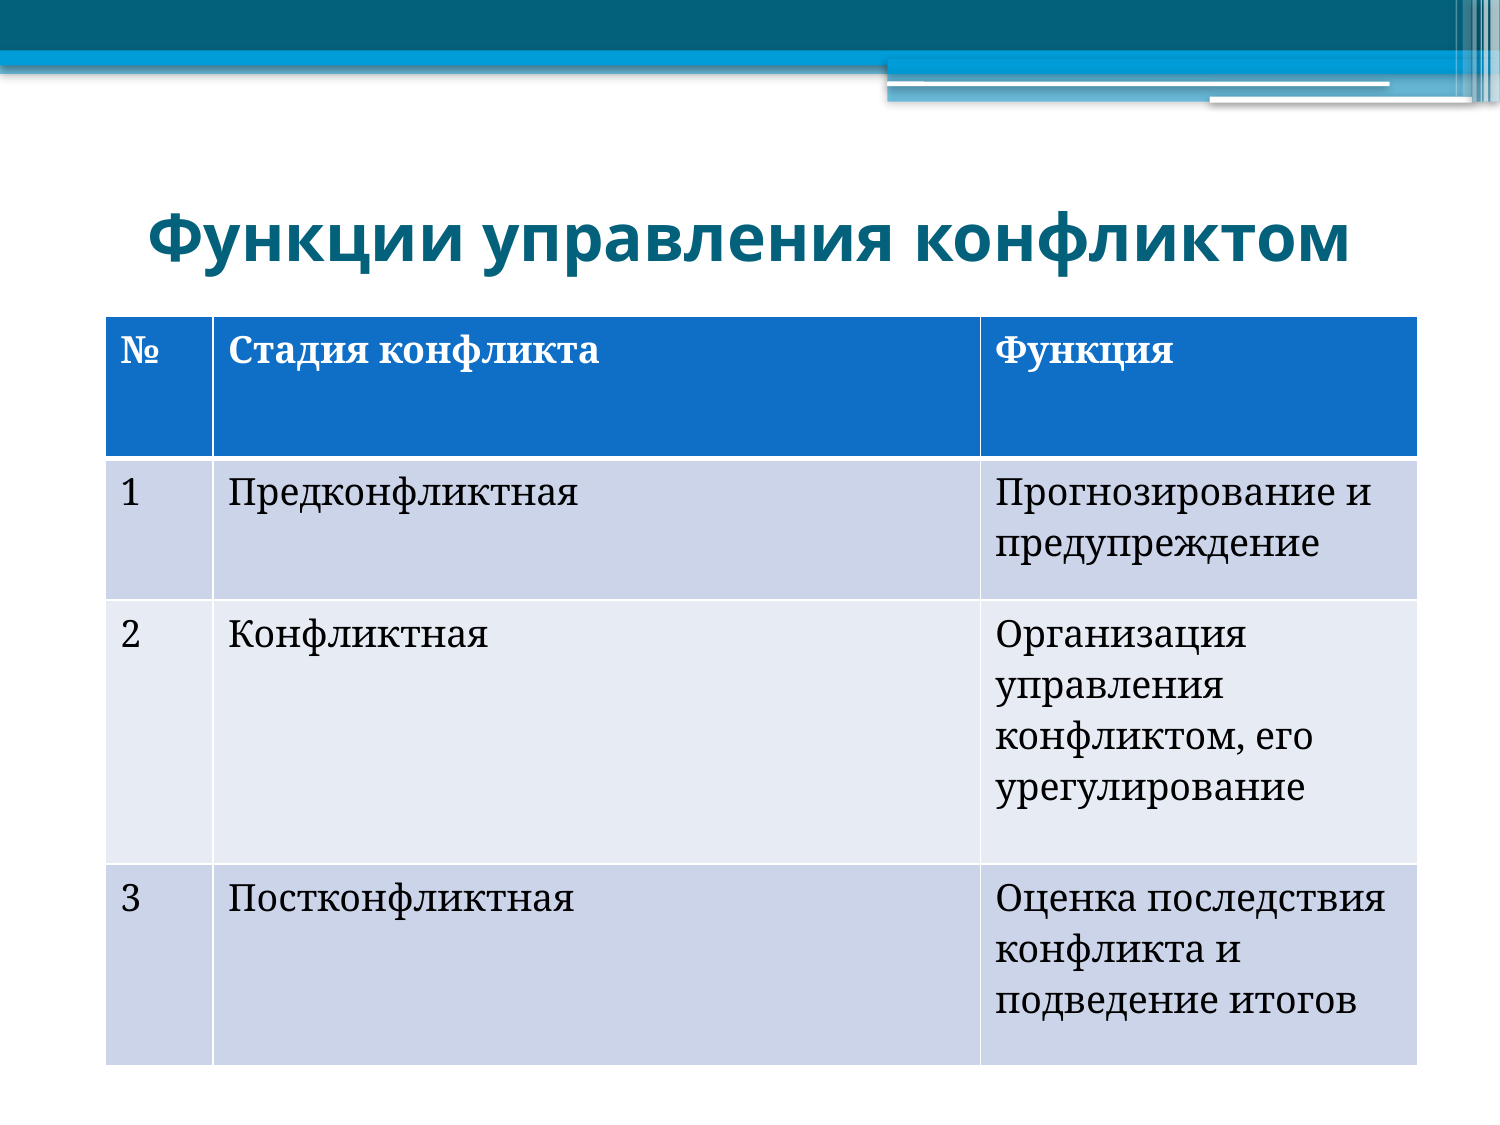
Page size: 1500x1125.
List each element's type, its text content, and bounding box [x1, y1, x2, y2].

table_cell Постконфликтная [214, 865, 980, 1065]
table_header Стадия конфликта [214, 317, 980, 456]
table_cell Конфликтная [214, 601, 980, 863]
table_cell Организация управления конфликтом, его урегулирование [981, 601, 1417, 863]
table_header № [106, 317, 212, 456]
table_cell 2 [106, 601, 212, 863]
table_cell 1 [106, 461, 212, 599]
table_cell Оценка последствия конфликта и подведение итогов [981, 865, 1417, 1065]
table_cell Предконфликтная [214, 461, 980, 599]
title Функции управления конфликтом [75, 187, 1425, 363]
table_cell 3 [106, 865, 212, 1065]
table_cell Прогнозирование и предупреждение [981, 461, 1417, 599]
table_header Функция [981, 317, 1417, 456]
